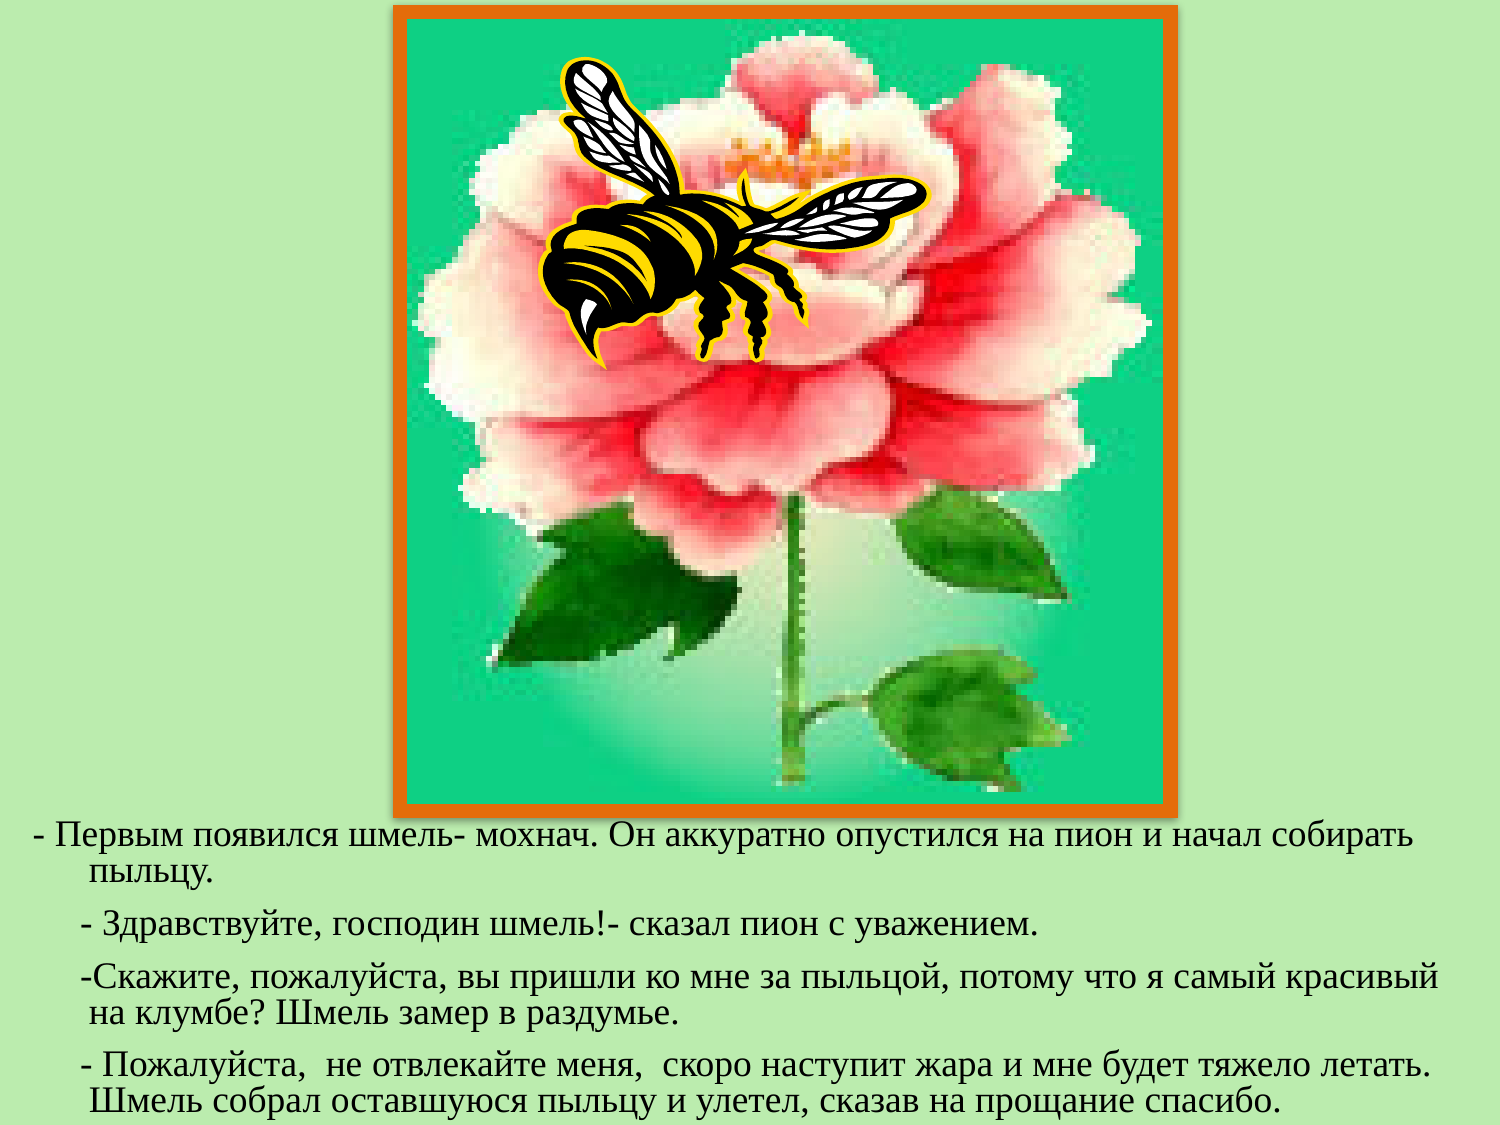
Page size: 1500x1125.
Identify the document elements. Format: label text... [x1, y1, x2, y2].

picture [407, 18, 1164, 804]
list - Первым появился шмель- мохнач. Он аккуратно опустился на пион и начал собирать пыльцу. - Здравствуйте, господин шмель!- сказал пион с уважением. -Скажите, пожалуйста, вы пришли ко мне за пыльцой, потому что я самый красивый на клумбе? Шмель замер в раздумье. - Пожалуйста, не отвлекайте меня, скоро наступит жара и мне будет тяжело летать. Шмель собрал оставшуюся пыльцу и улетел, сказав на прощание спасибо. [17, 810, 1500, 1125]
